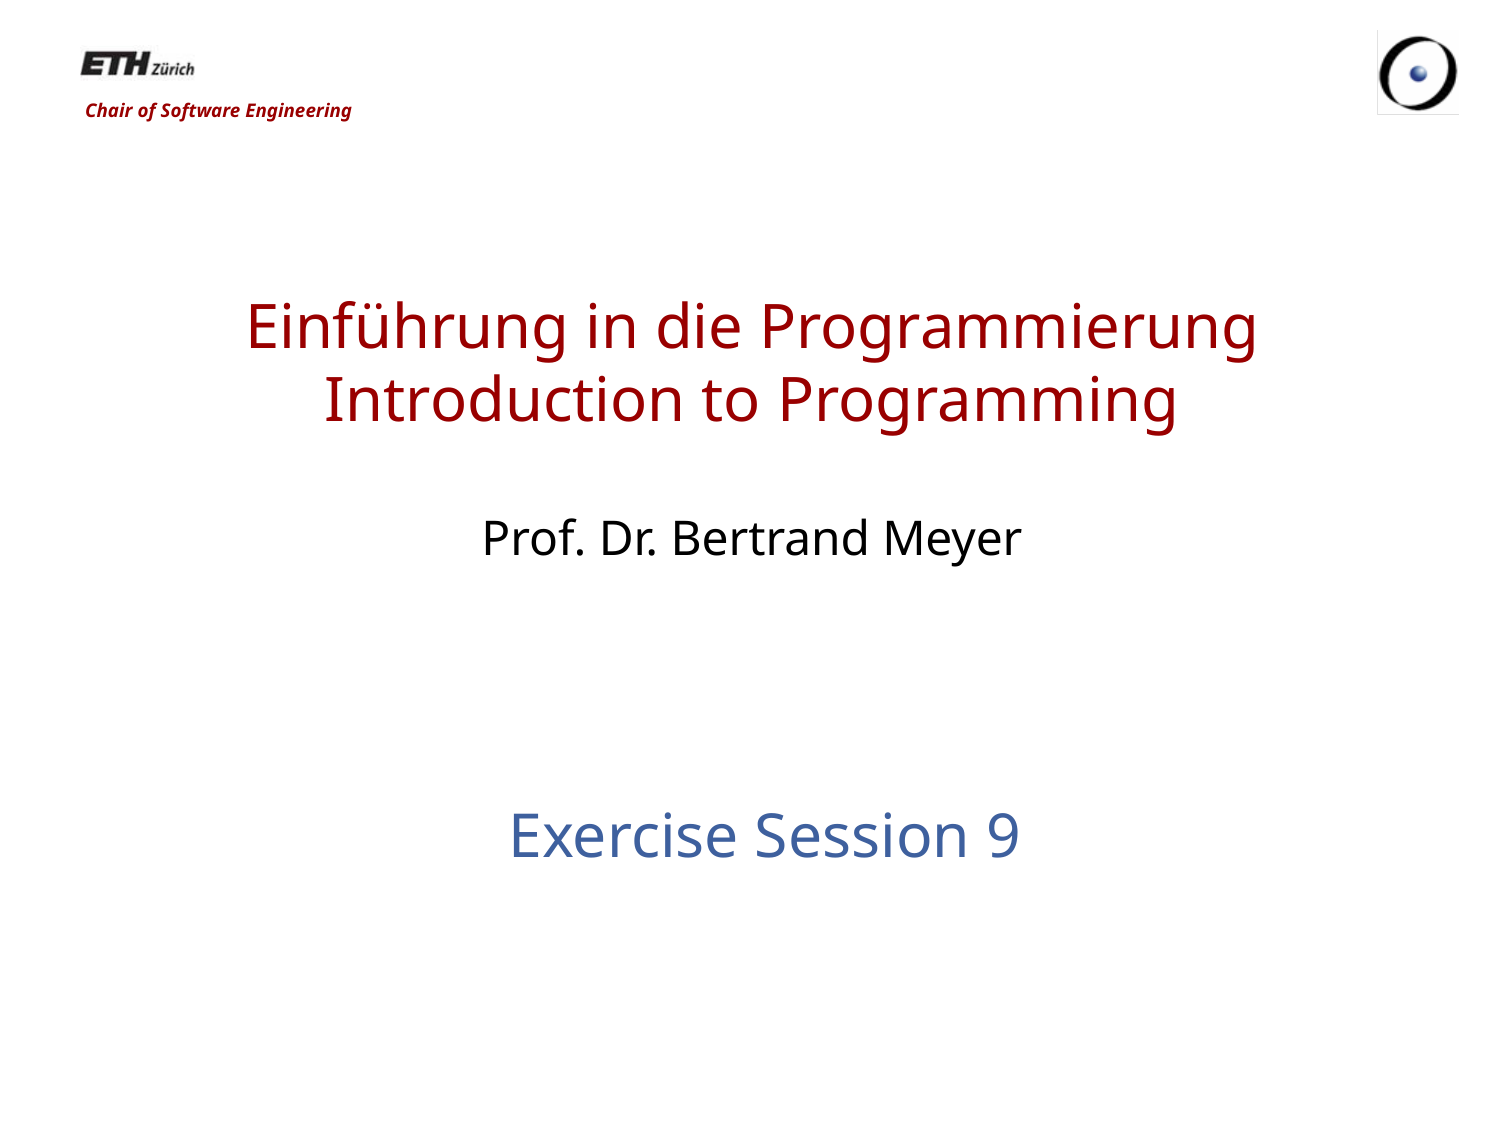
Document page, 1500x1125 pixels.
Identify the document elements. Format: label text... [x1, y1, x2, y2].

picture [80, 45, 199, 82]
title Einführung in die Programmierung Introduction to Programming Prof. Dr. Bertrand Meyer [114, 279, 1390, 573]
picture [1376, 30, 1459, 116]
subtitle Exercise Session 9 [165, 686, 1364, 878]
